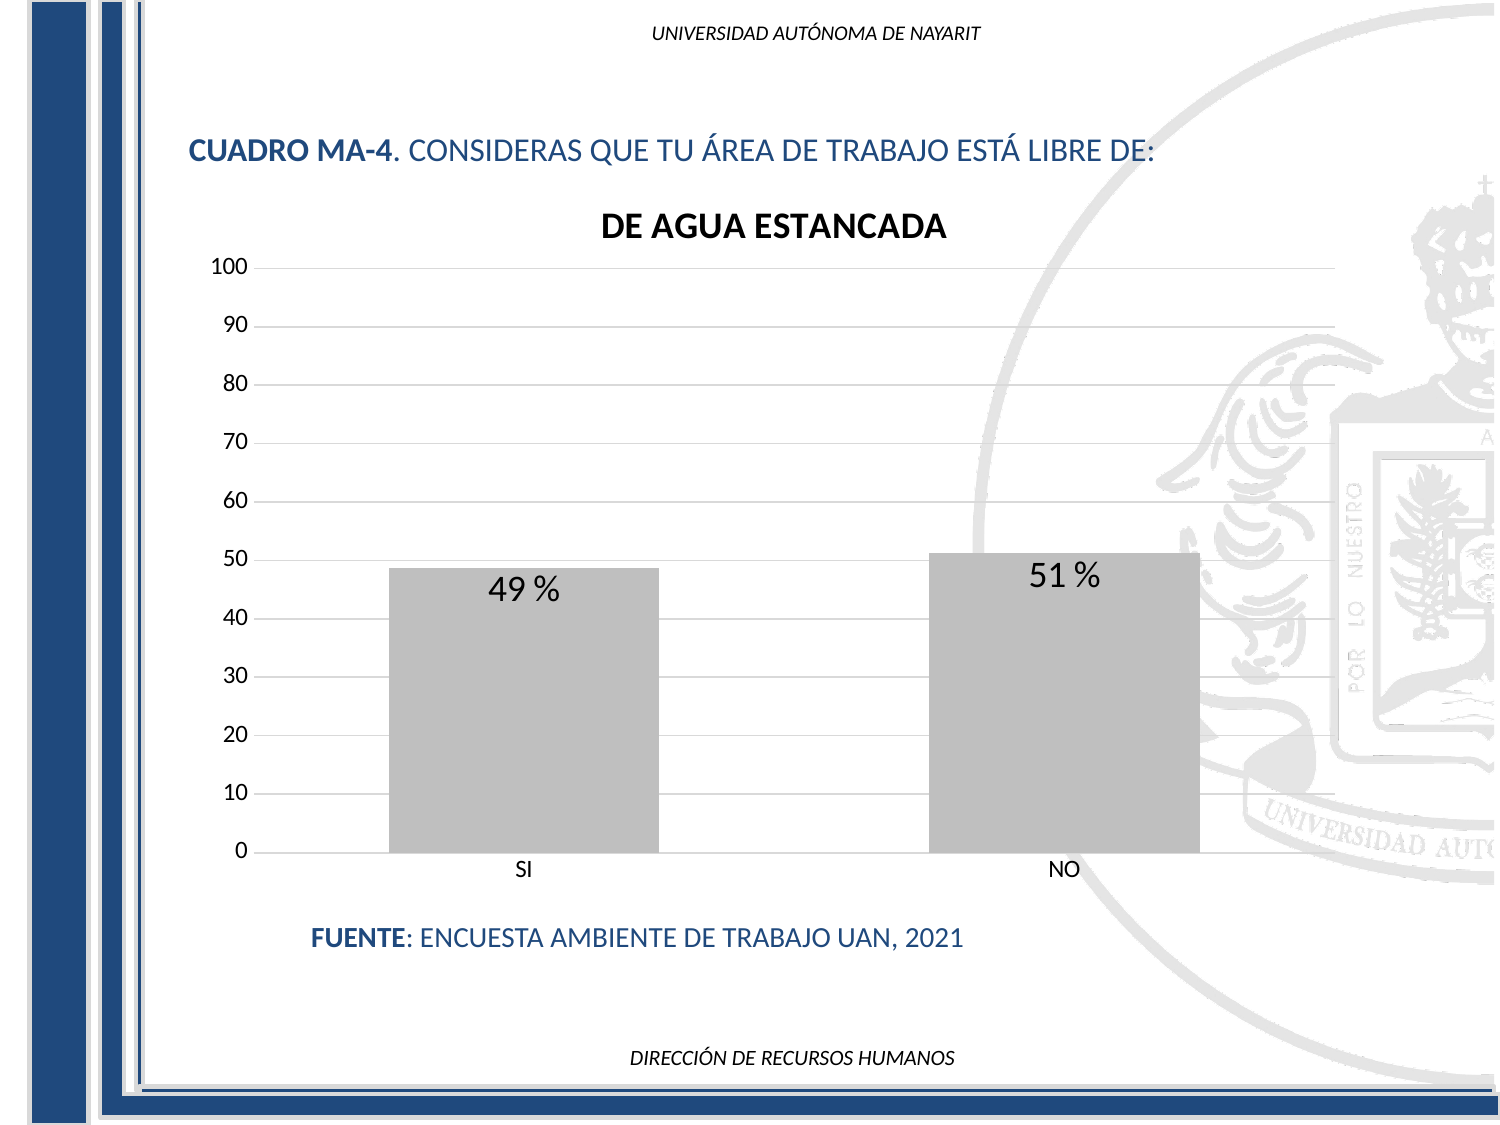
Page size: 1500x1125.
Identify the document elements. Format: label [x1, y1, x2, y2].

chart [184, 175, 1365, 911]
text_box [29, 0, 1500, 1125]
